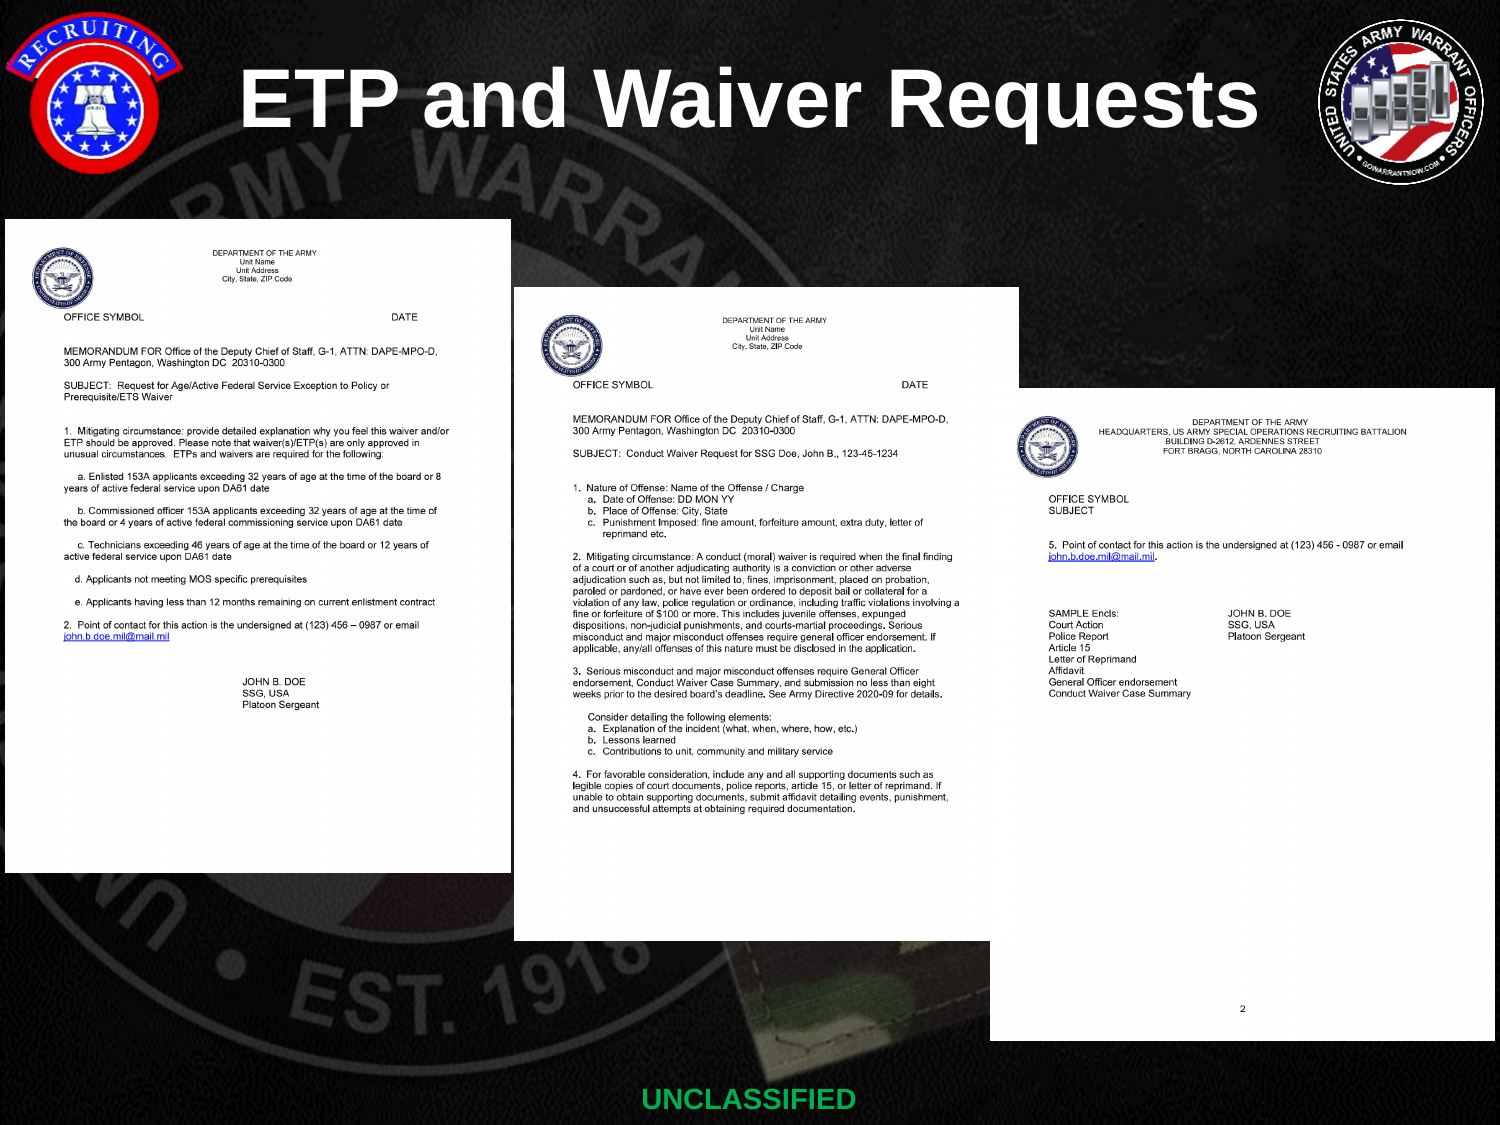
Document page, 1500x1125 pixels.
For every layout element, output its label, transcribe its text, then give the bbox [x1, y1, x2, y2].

title ETP and Waiver Requests [0, 0, 1500, 188]
picture [0, 188, 1500, 1125]
